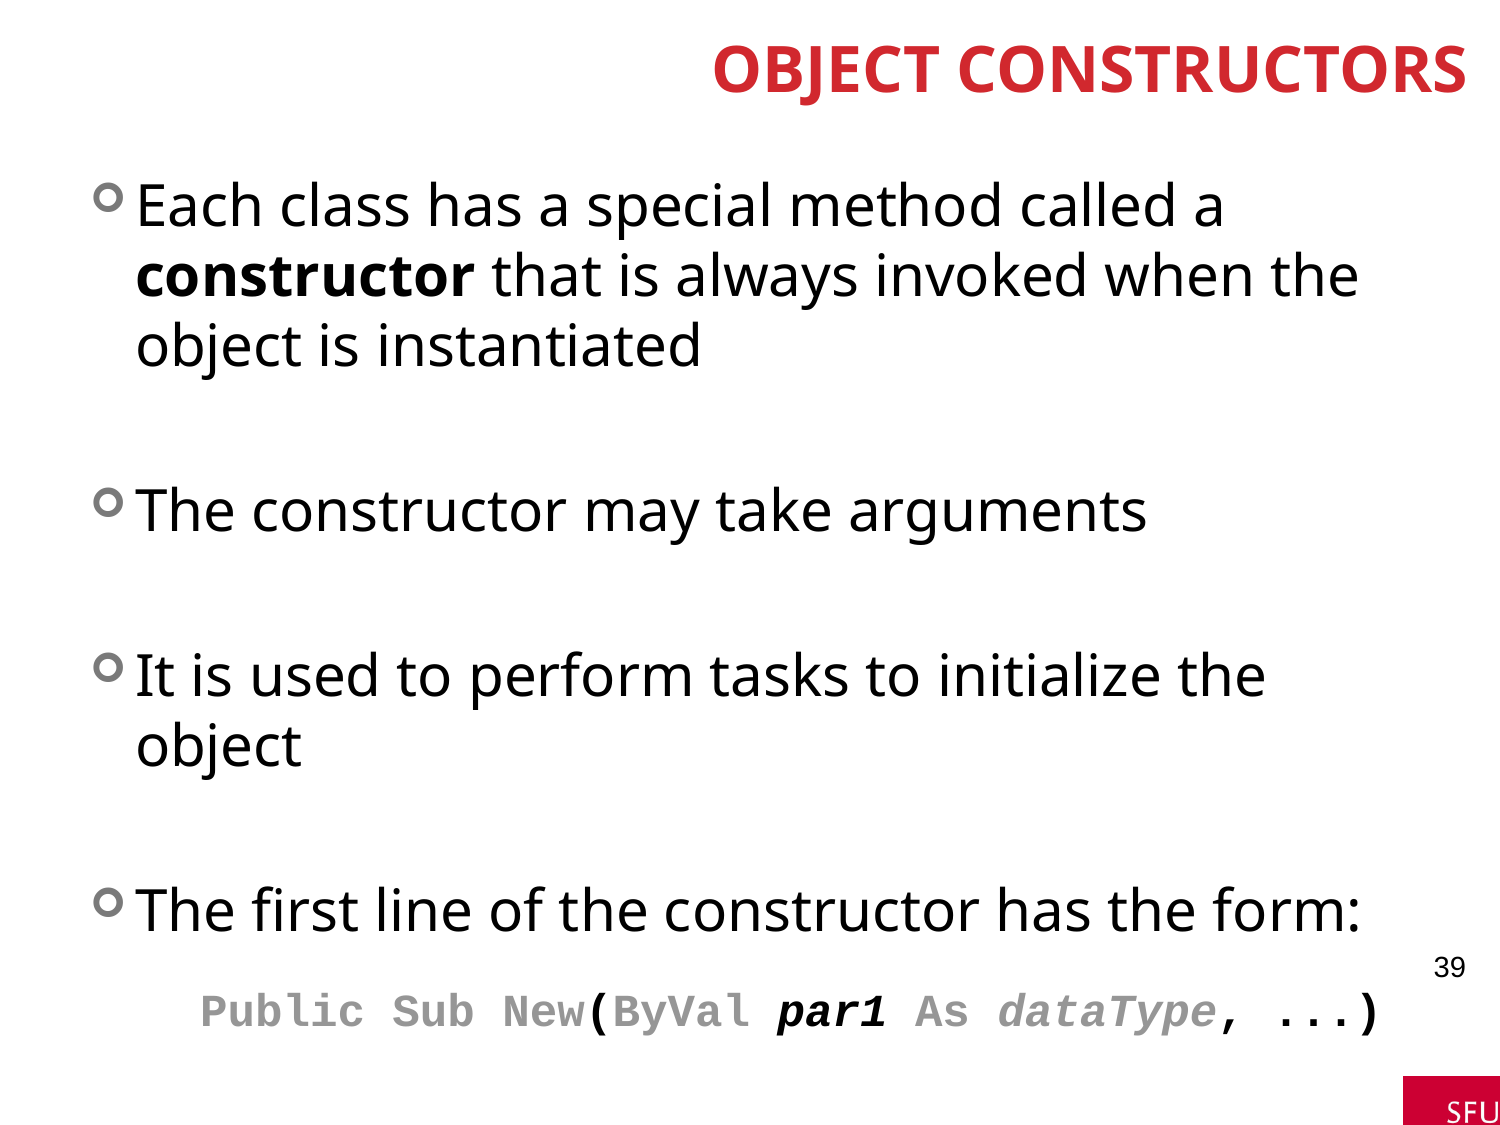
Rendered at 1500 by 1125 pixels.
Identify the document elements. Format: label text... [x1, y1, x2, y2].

slide_number 39 [1400, 940, 1500, 1026]
picture [1403, 1076, 1500, 1125]
list Each class has a special method called a constructor that is always invoked when the object is instantiated The constructor may take arguments It is used to perform tasks to initialize the object The first line of the constructor has the form: Public Sub New(ByVal par1 As dataType, ...) [75, 160, 1429, 1062]
title Object Constructors [29, 20, 1483, 113]
